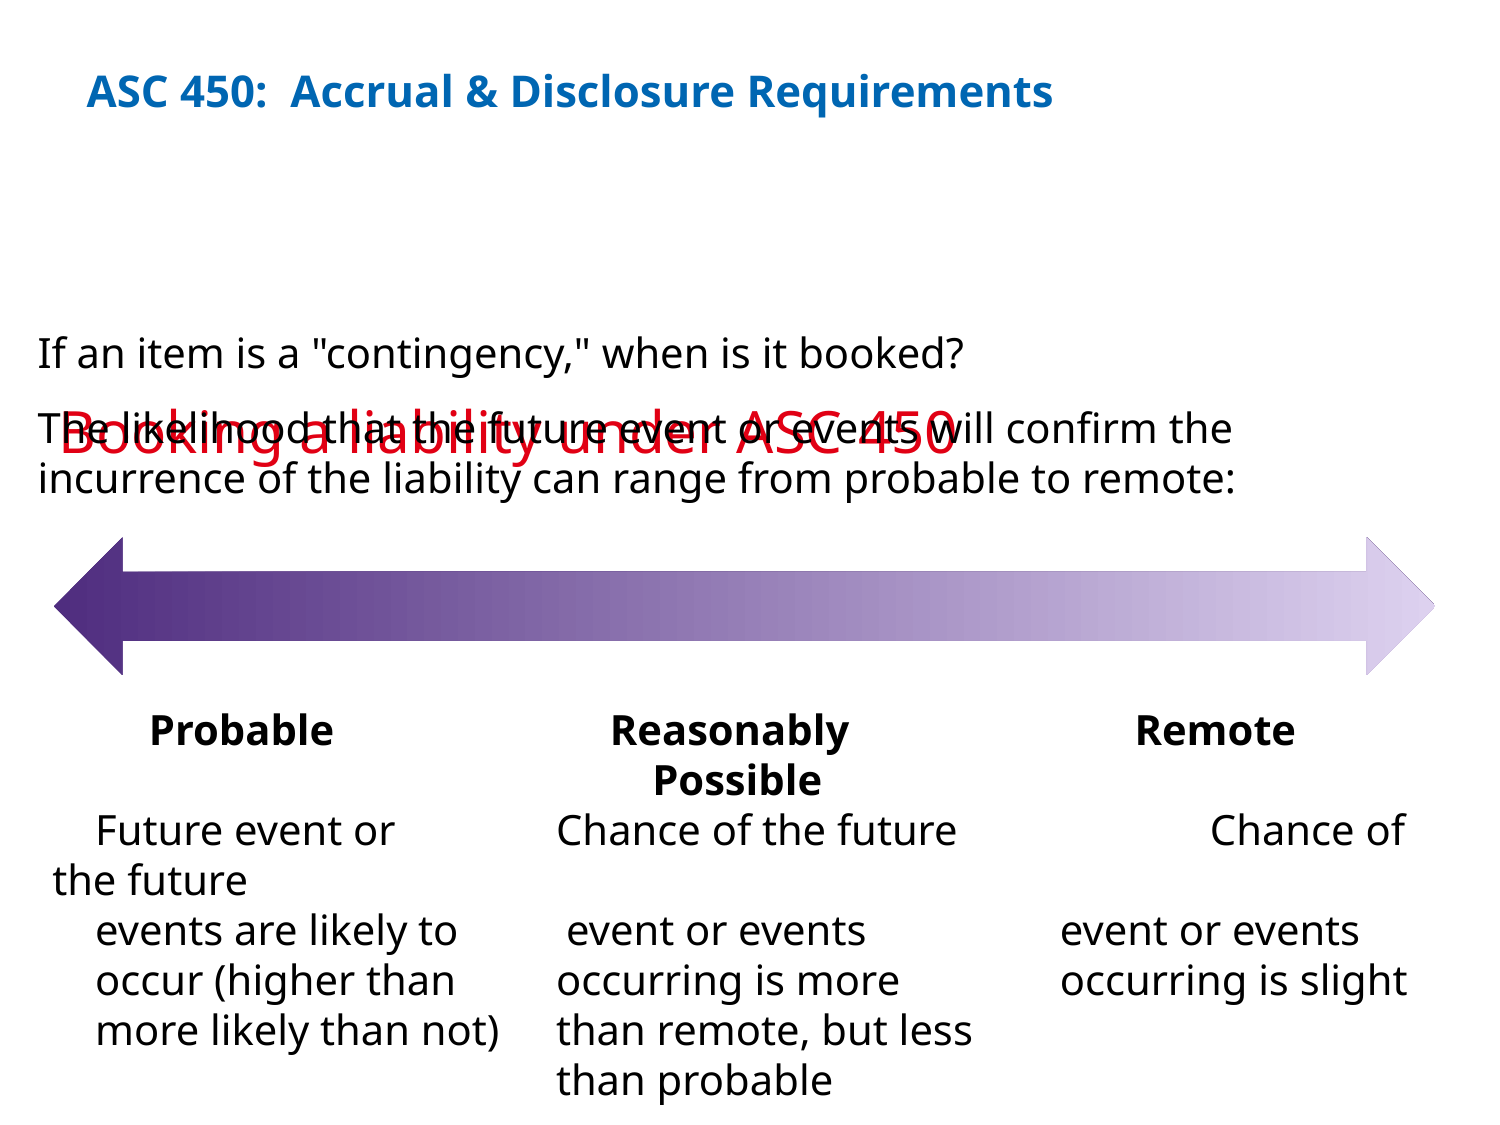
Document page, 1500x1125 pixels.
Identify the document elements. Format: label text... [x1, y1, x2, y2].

text_box If an item is a "contingency," when is it booked? The likelihood that the future event or events will confirm the incurrence of the liability can range from probable to remote: [37, 326, 1420, 527]
text_box [53, 537, 1436, 675]
title ASC 450: Accrual & Disclosure Requirements [71, 66, 1430, 122]
text_box Booking a liability under ASC 450 [58, 324, 1441, 562]
text_box Probable Reasonably Remote Possible Future event or Chance of the future Chance of the future events are likely to event or events event or events occur (higher than occurring is more occurring is slight more likely than not) than remote, but less than probable [37, 696, 1463, 1125]
